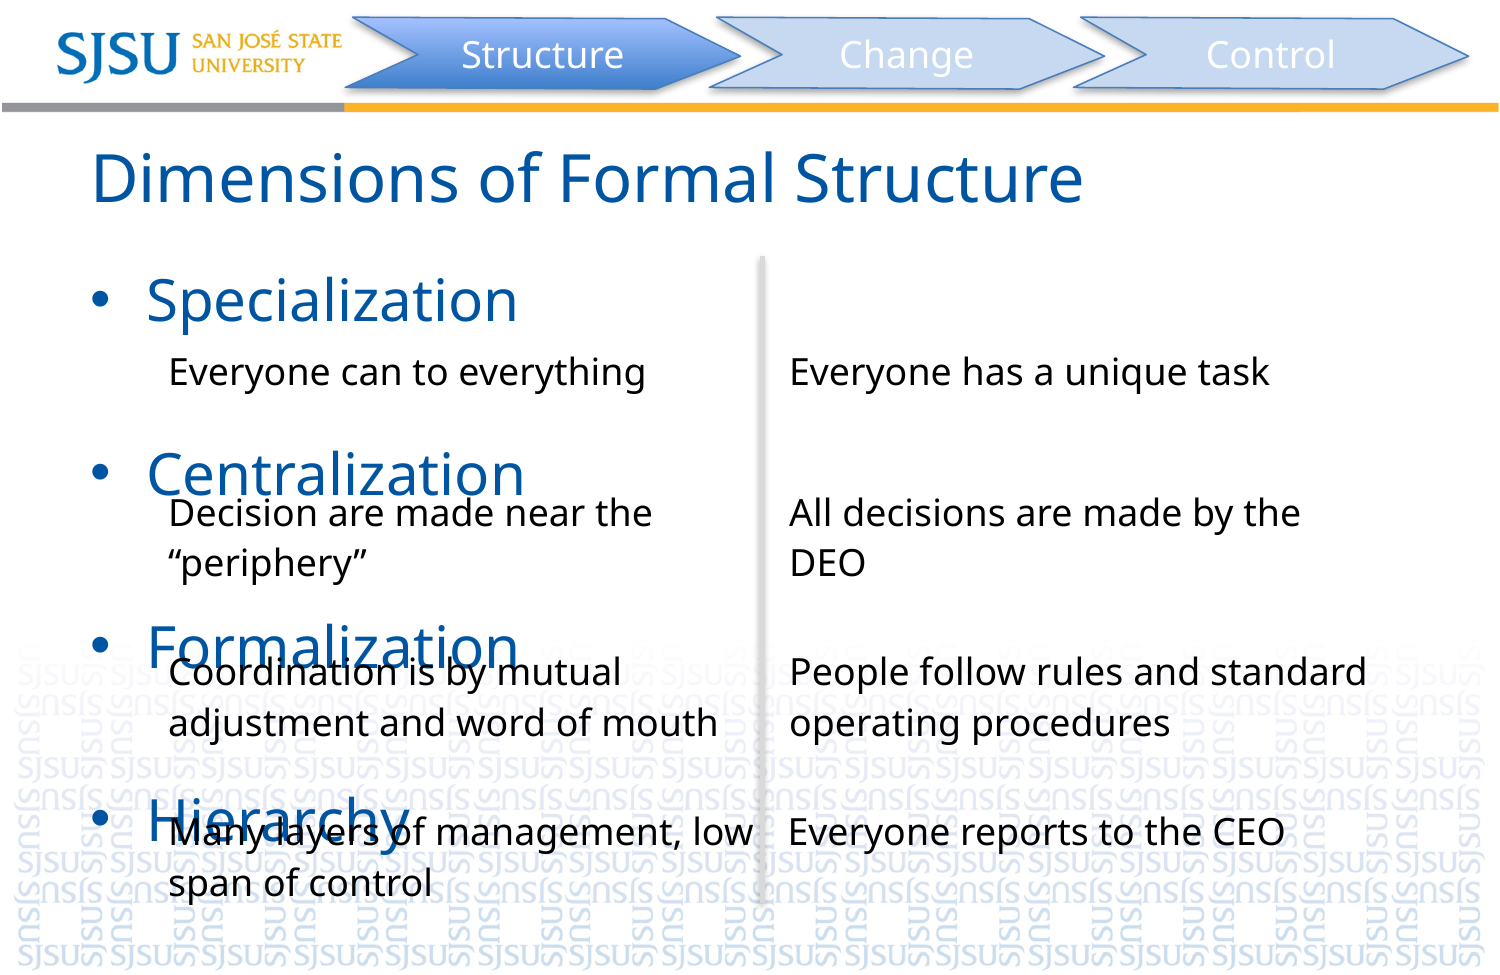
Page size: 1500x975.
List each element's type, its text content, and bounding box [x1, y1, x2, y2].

picture [2, 0, 1499, 975]
title Dimensions of Formal Structure [75, 132, 1425, 219]
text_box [344, 16, 1469, 90]
list Specialization Centralization Formalization Hierarchy [75, 256, 758, 871]
table_header Many layers of management, low span of control [153, 798, 773, 915]
table_header Coordination is by mutual adjustment and word of mouth [153, 638, 755, 755]
table_header Everyone can to everything [153, 338, 755, 424]
list Specialization Centralization Formalization Hierarchy [766, 256, 1425, 871]
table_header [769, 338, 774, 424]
table_header Decision are made near the “periphery” [153, 478, 755, 596]
table_header Everyone reports to the CEO [773, 798, 1392, 915]
table_header People follow rules and standard operating procedures [774, 638, 1395, 755]
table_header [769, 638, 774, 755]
table_header All decisions are made by the DEO [774, 478, 1395, 596]
table_header Everyone has a unique task [774, 338, 1395, 424]
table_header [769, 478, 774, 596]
